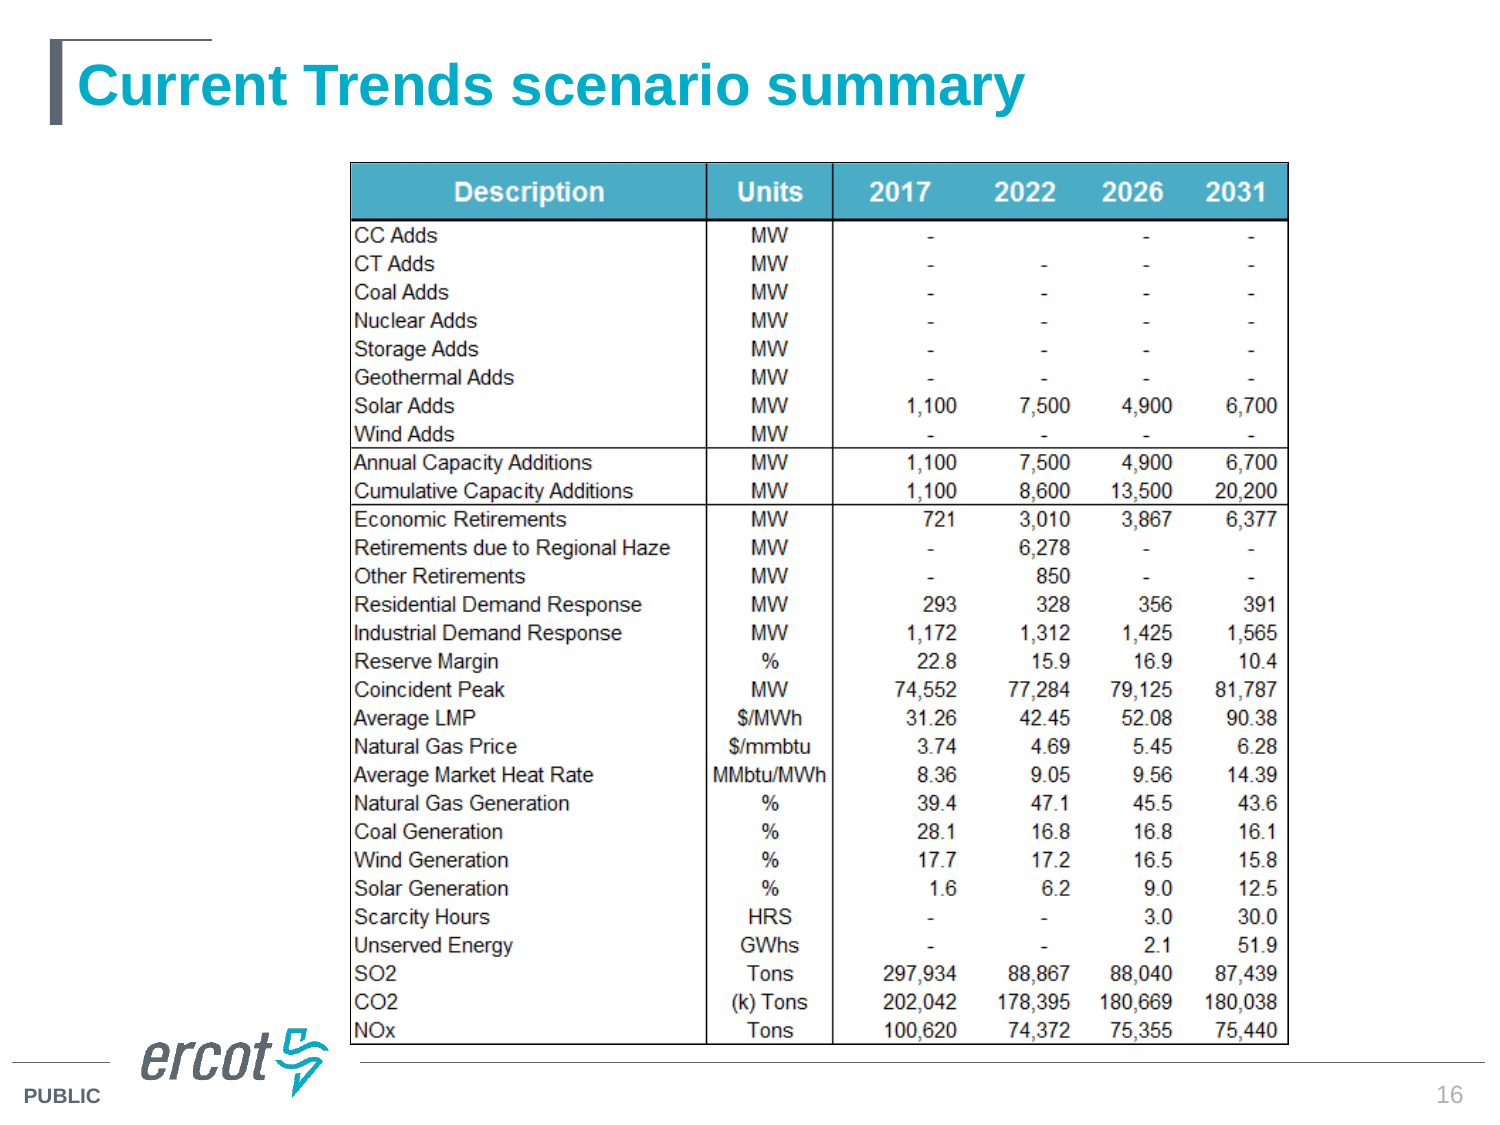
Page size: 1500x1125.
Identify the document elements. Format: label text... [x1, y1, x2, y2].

slide_number 16 [1412, 1076, 1488, 1112]
picture [349, 162, 1290, 1045]
title Current Trends scenario summary [62, 39, 1450, 228]
picture [137, 1024, 332, 1100]
